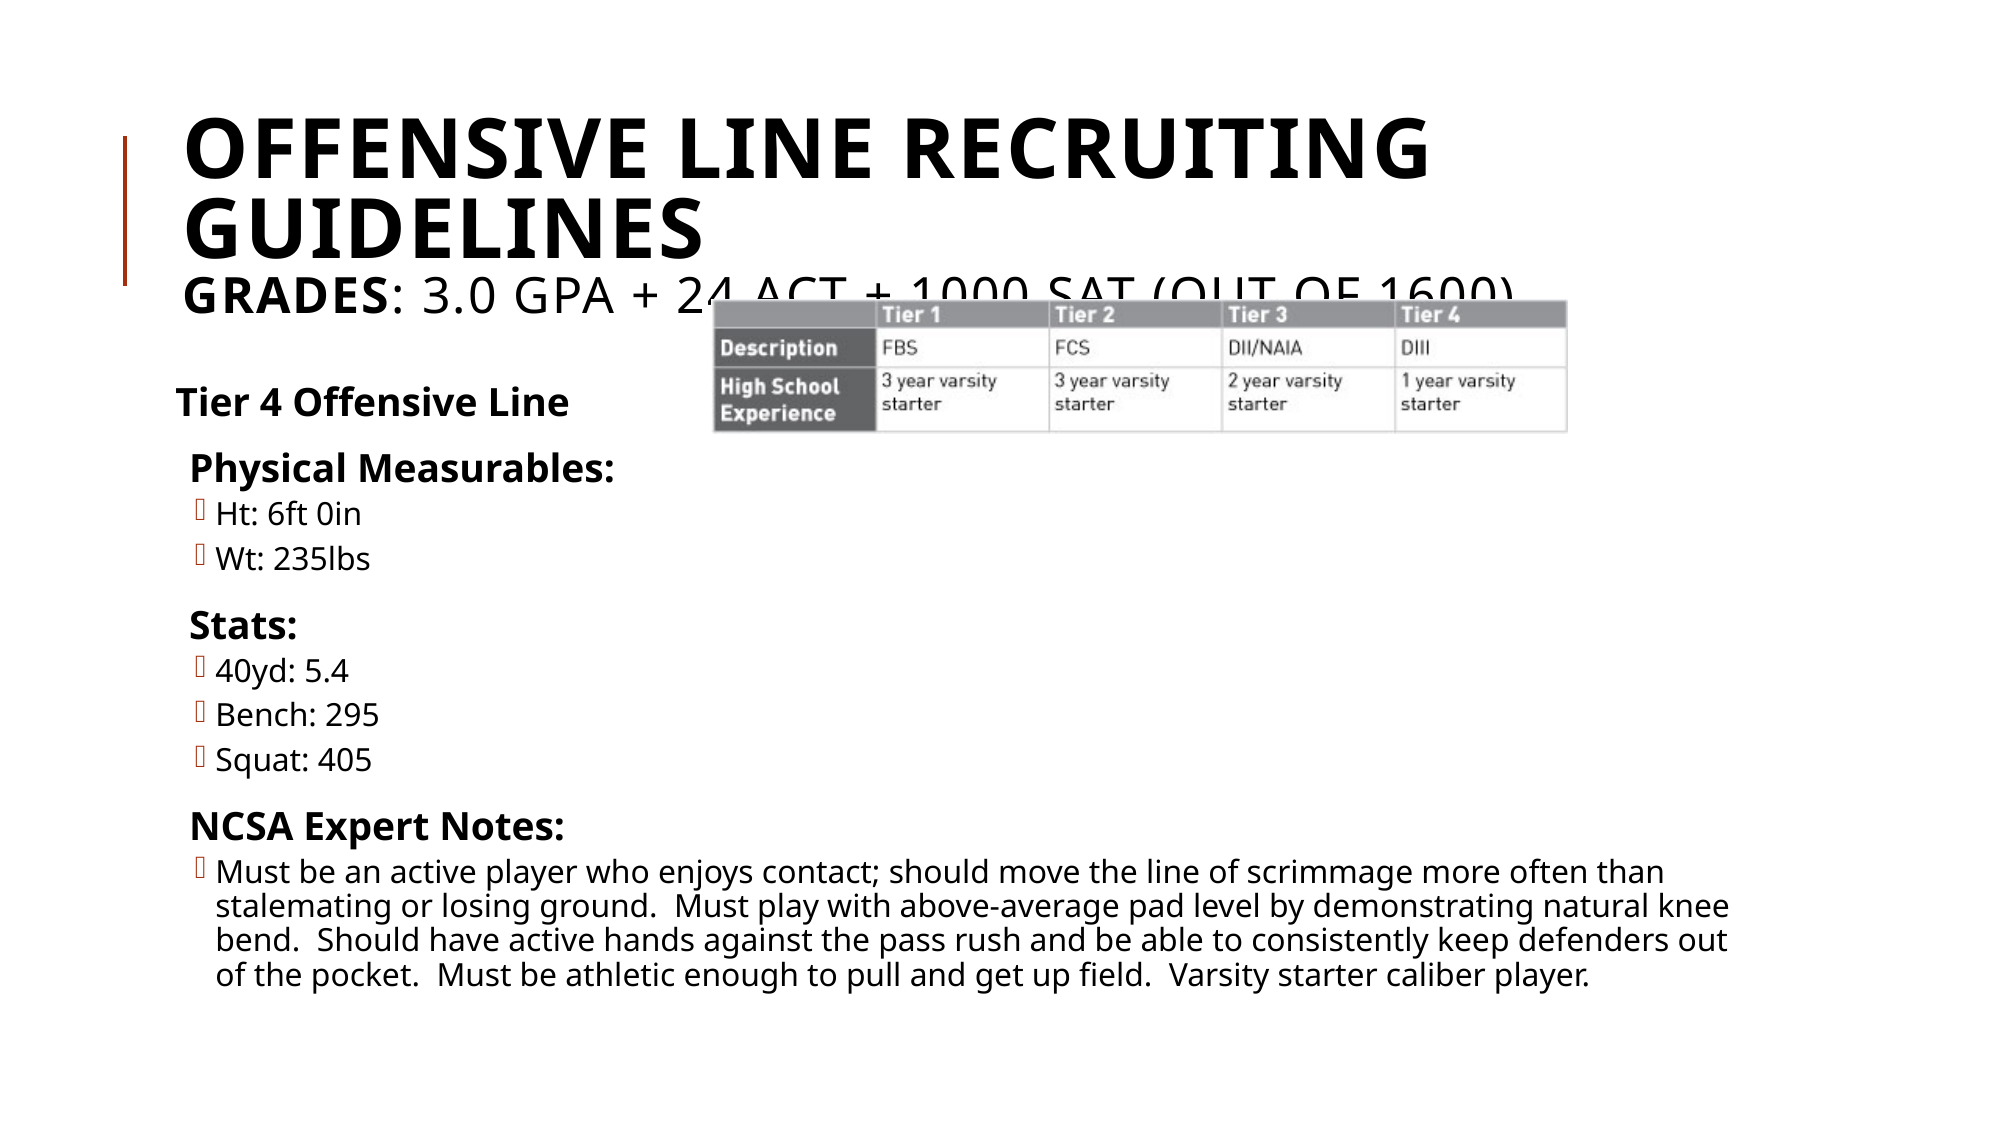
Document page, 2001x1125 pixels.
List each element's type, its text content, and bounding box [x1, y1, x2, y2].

title OFFENSIVE LINE RECRUITING GUIDELINES Grades: 3.0 GPA + 24 ACT + 1000 SAT (out of 1600) [168, 96, 1763, 342]
picture [711, 299, 1569, 435]
list Tier 4 Offensive Line Physical Measurables: Ht: 6ft 0in Wt: 235lbs Stats: 40yd: 5.4 Bench: 295 Squat: 405 NCSA Expert Notes: Must be an active player who enjoys contact; should move the line of scrimmage more often than stalemating or losing ground. Must play with above-average pad level by demonstrating natural knee bend. Should have active hands against the pass rush and be able to consistently keep defenders out of the pocket. Must be athletic enough to pull and get up field. Varsity starter caliber player. [168, 375, 1763, 1035]
